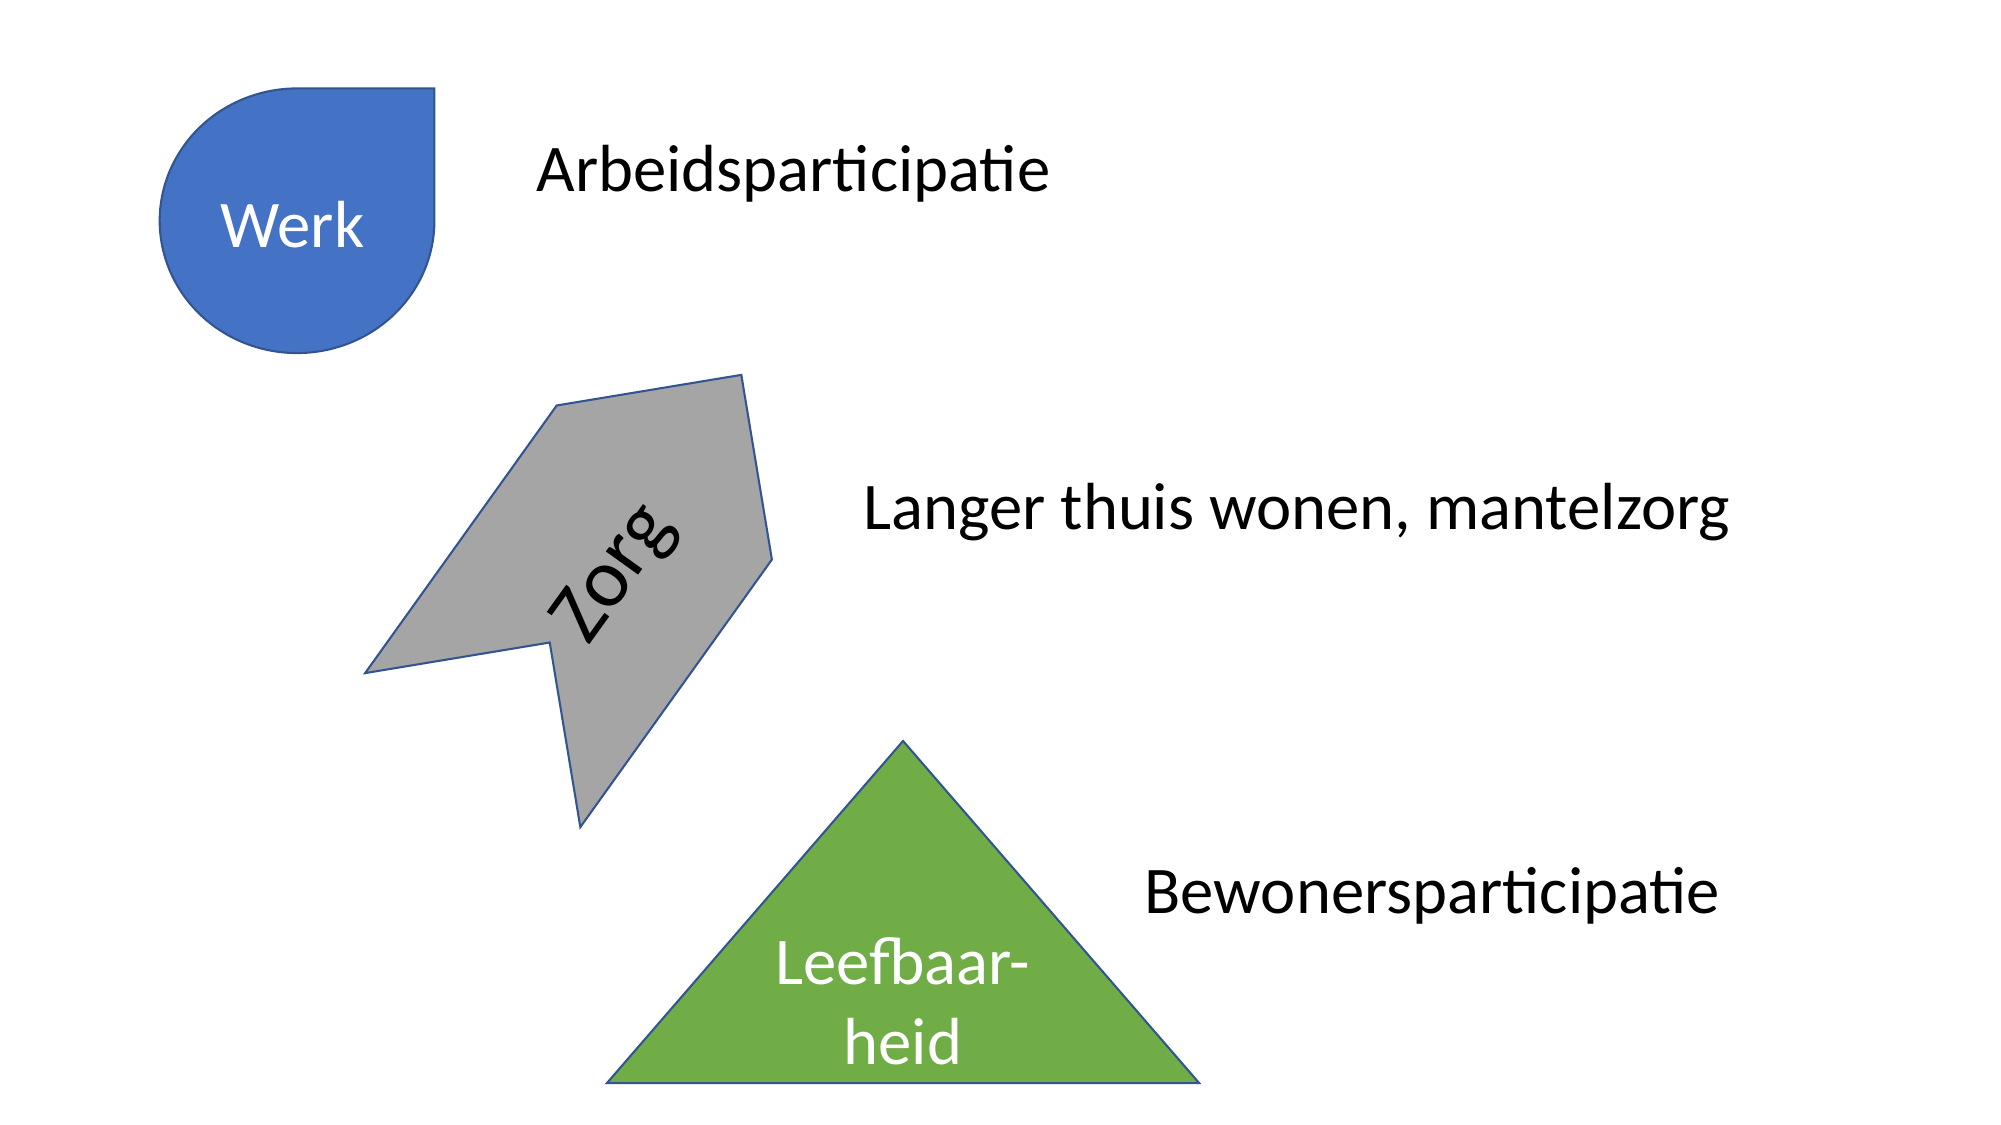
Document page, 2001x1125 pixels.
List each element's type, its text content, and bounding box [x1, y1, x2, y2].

text_box Bewonersparticipatie [1130, 839, 1820, 935]
text_box Langer thuis wonen, mantelzorg [848, 455, 1985, 550]
text_box Arbeidsparticipatie [521, 116, 1405, 212]
text_box Werk [158, 87, 436, 355]
text_box Leefbaar-heid [604, 739, 1202, 1085]
text_box Zorg [362, 373, 773, 830]
